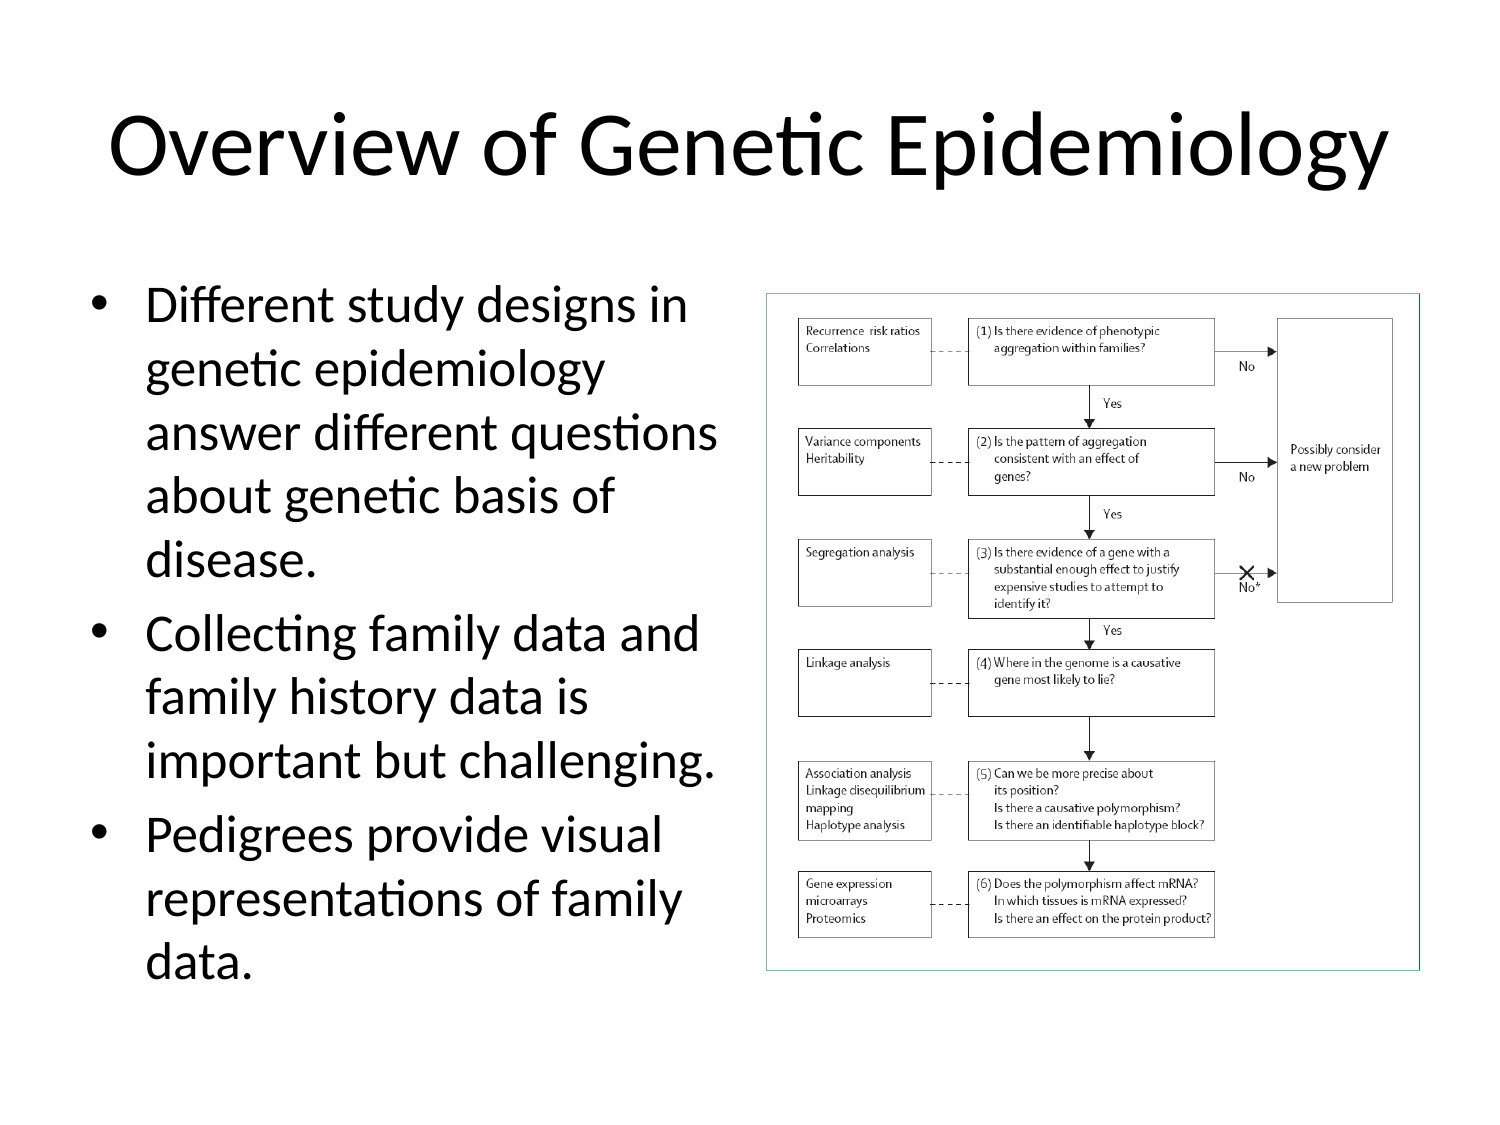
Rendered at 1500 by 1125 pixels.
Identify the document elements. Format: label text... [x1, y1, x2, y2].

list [762, 289, 1426, 978]
title Overview of Genetic Epidemiology [75, 45, 1425, 233]
list Different study designs in genetic epidemiology answer different questions about genetic basis of disease. Collecting family data and family history data is important but challenging. Pedigrees provide visual representations of family data. [75, 262, 738, 1005]
